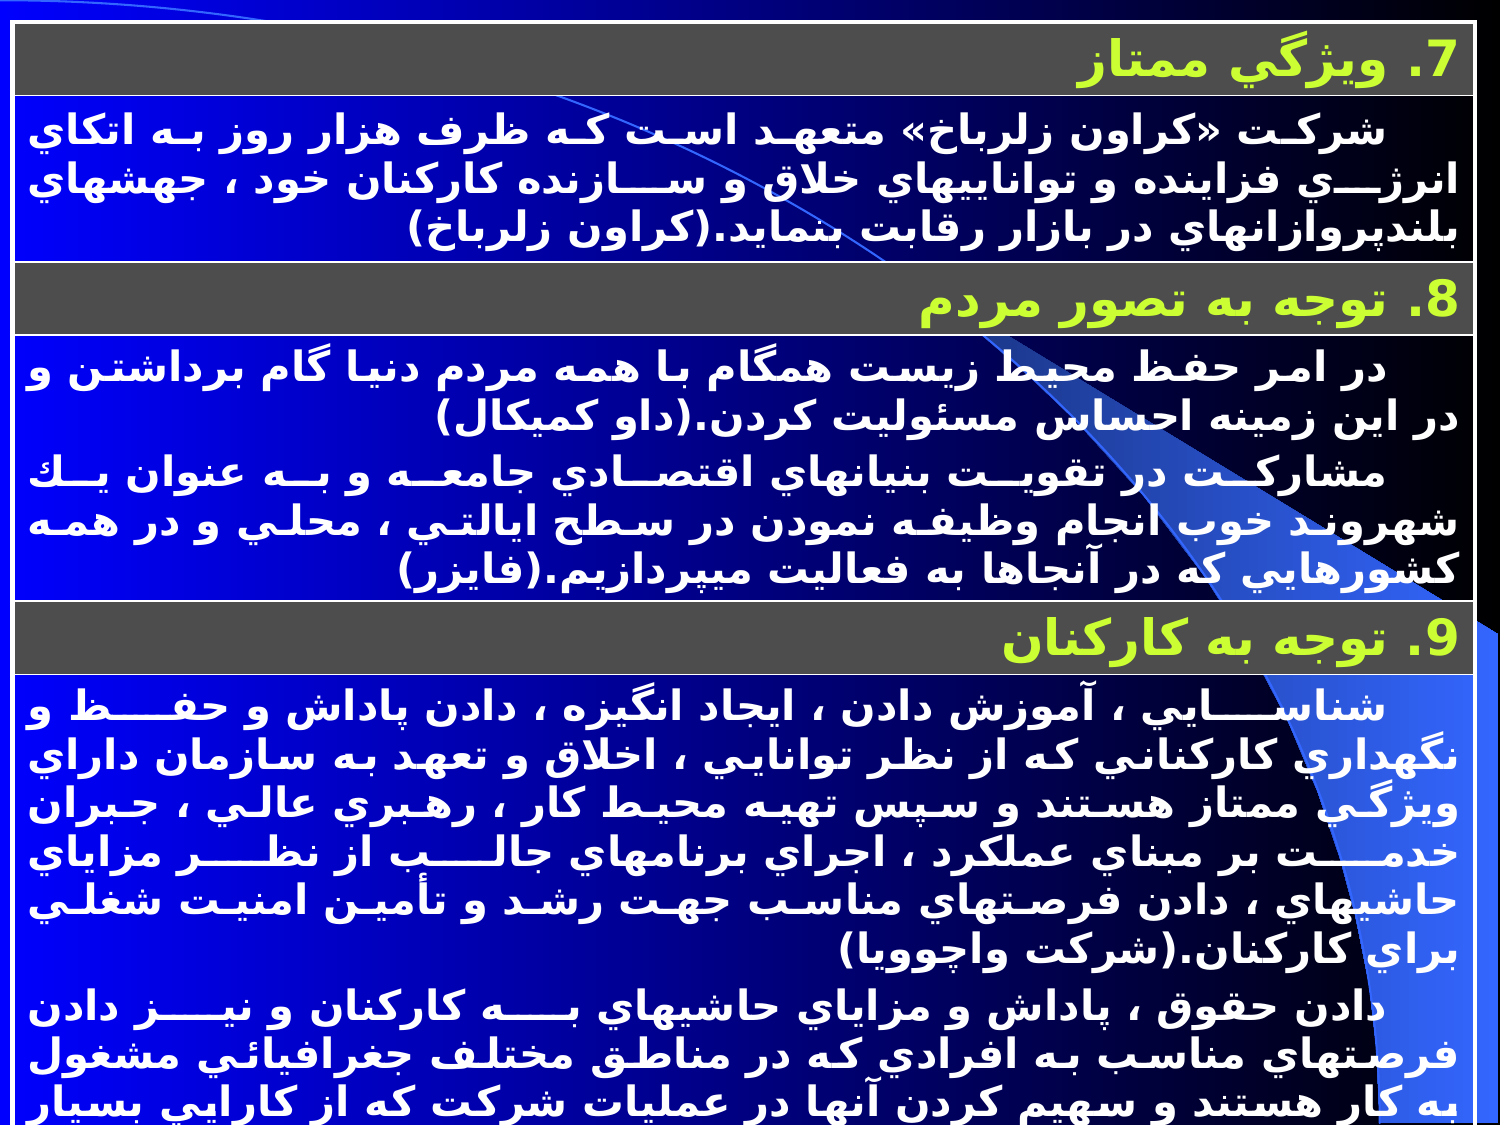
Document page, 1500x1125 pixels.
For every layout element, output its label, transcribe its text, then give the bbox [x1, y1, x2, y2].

table_header 7. ويژگي ممتاز [15, 24, 1473, 95]
table_cell در امر حفظ محيط زيست همگام با همه مردم دنيا گام برداشتن و در اين زمينه احساس مسئوليت كردن.(داو كميكال) مشاركت در تقويت بنيان‏هاي اقتصادي جامعه و به عنوان يك شهروند خوب انجام وظيفه نمودن در سطح ايالتي ، محلي و در همه كشورهايي كه در آنجاها به فعاليت مي‏پردازيم.(فايزر) [15, 336, 1473, 600]
table_cell شناسايي ، آموزش ‏دادن ، ايجاد انگيزه ، دادن پاداش و حفظ و نگهداري كاركناني كه از نظر توانايي ، اخلاق و تعهد به سازمان داراي ويژگي ممتاز هستند و سپس تهيه محيط كار ، رهبري عالي ، جبران خدمت بر مبناي عملكرد ، اجراي برنامه‏اي جالب از نظر مزاياي حاشيه‏اي ، دادن فرصت‏هاي مناسب جهت رشد و تأمين امنيت شغلي براي كاركنان.(شركت واچوويا) دادن حقوق ، پاداش و مزاياي حاشيه‏اي به كاركنان و نيز دادن فرصت‏هاي مناسب به افرادي كه در مناطق مختلف جغرافيائي مشغول به كار هستند و سهيم كردن آنها در عمليات شركت كه از كارايي بسيار بالايي برخوردار است.(شركت گاز و برق) [15, 675, 1473, 1125]
table_cell 8. توجه به تصور مردم [15, 263, 1473, 334]
table_cell شركت «كراون زلرباخ» متعهد است كه ظرف هزار روز به اتكاي انرژي فزاينده و توانايي‏هاي خلاق و سازنده كاركنان خود ، جهش‏هاي بلندپروازانه‏اي در بازار رقابت بنمايد.(كراون زلرباخ) [15, 96, 1473, 261]
table_cell 9. توجه به كاركنان [15, 602, 1473, 674]
